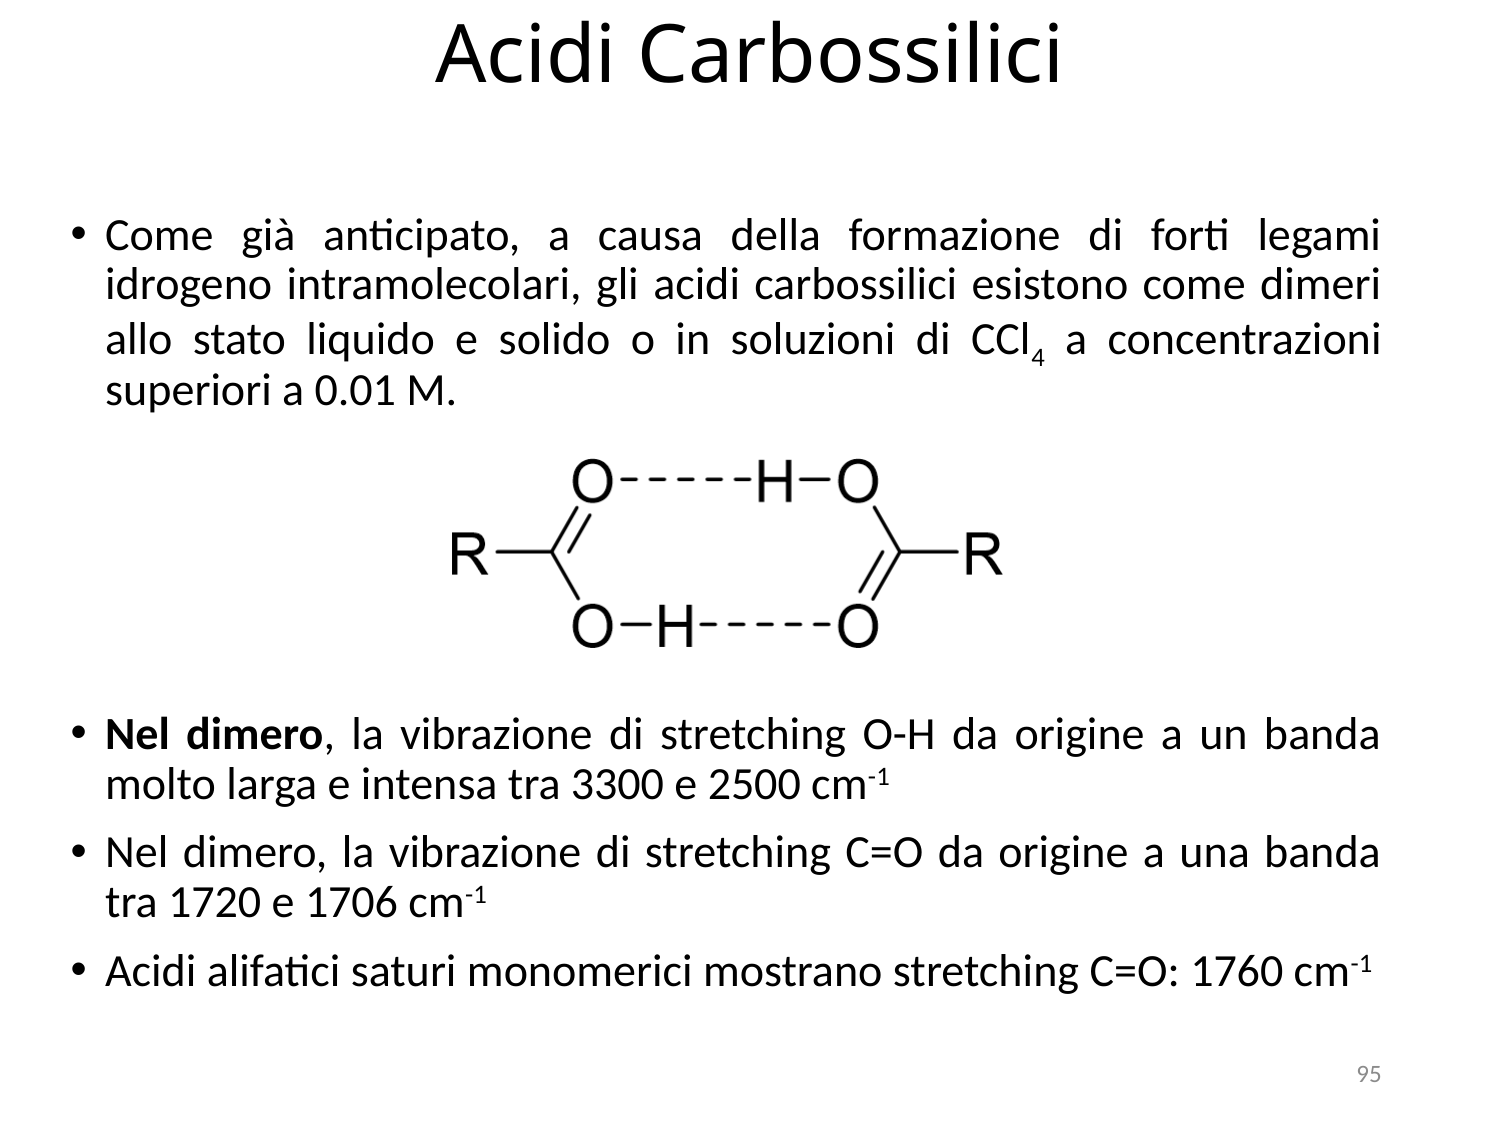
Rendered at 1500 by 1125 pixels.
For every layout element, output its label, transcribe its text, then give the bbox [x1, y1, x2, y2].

picture [438, 443, 1014, 658]
slide_number 95 [1059, 1042, 1397, 1103]
title Acidi Carbossilici [103, 5, 1397, 108]
list Come già anticipato, a causa della formazione di forti legami idrogeno intramolecolari, gli acidi carbossilici esistono come dimeri allo stato liquido e solido o in soluzioni di CCl4 a concentrazioni superiori a 0.01 M. Nel dimero, la vibrazione di stretching O-H da origine a un banda molto larga e intensa tra 3300 e 2500 cm-1 Nel dimero, la vibrazione di stretching C=O da origine a una banda tra 1720 e 1706 cm-1 Acidi alifatici saturi monomerici mostrano stretching C=O: 1760 cm-1 [55, 203, 1397, 1043]
